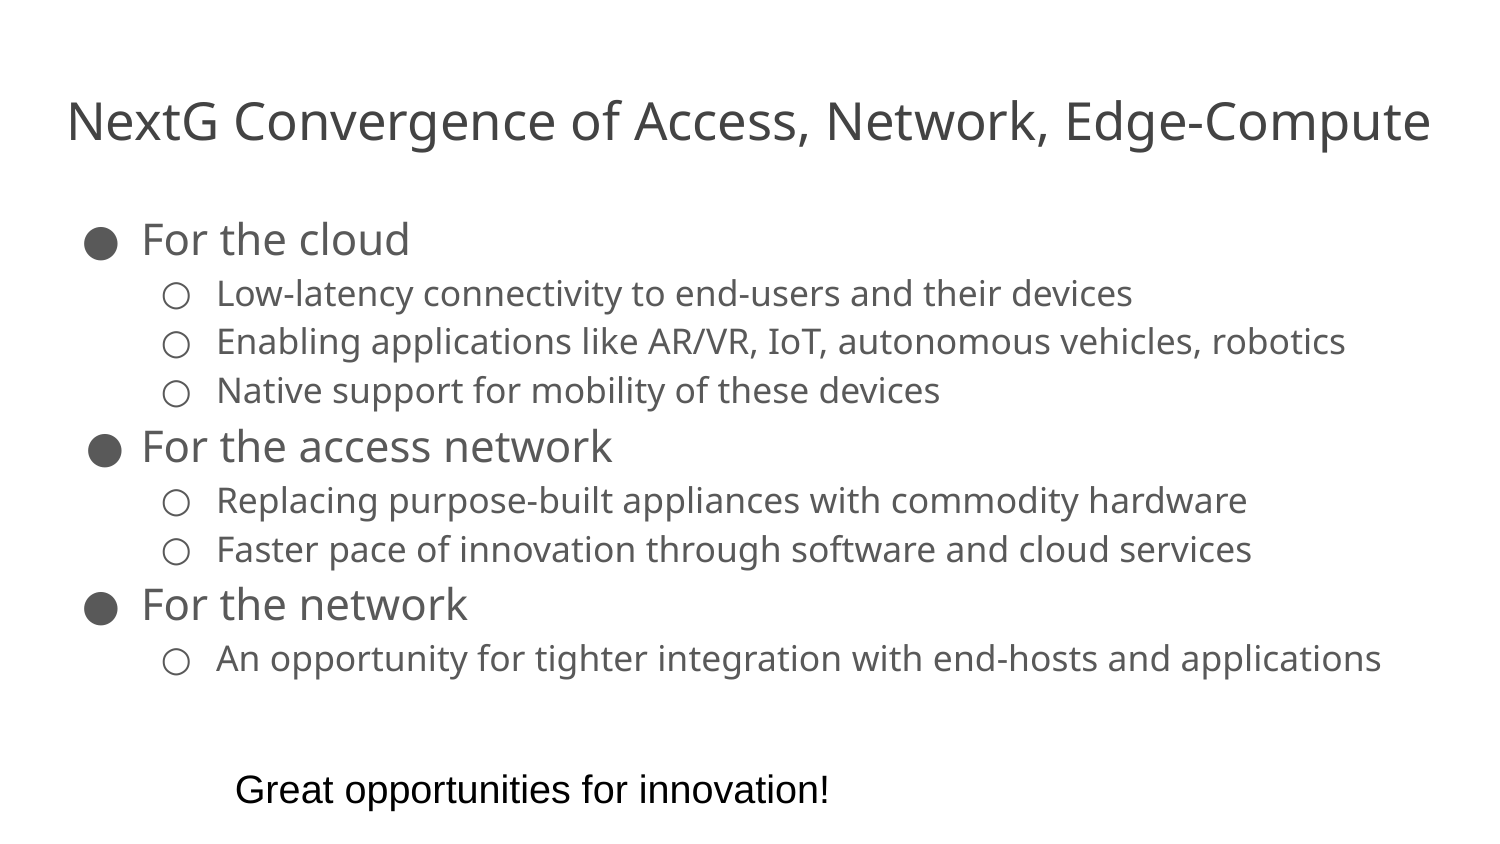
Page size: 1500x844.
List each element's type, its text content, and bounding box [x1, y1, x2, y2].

text_box Great opportunities for innovation! [219, 749, 1425, 827]
title NextG Convergence of Access, Network, Edge-Compute [51, 72, 1449, 167]
list For the cloud Low-latency connectivity to end-users and their devices Enabling applications like AR/VR, IoT, autonomous vehicles, robotics Native support for mobility of these devices For the access network Replacing purpose-built appliances with commodity hardware Faster pace of innovation through software and cloud services For the network An opportunity for tighter integration with end-hosts and applications [51, 189, 1449, 750]
